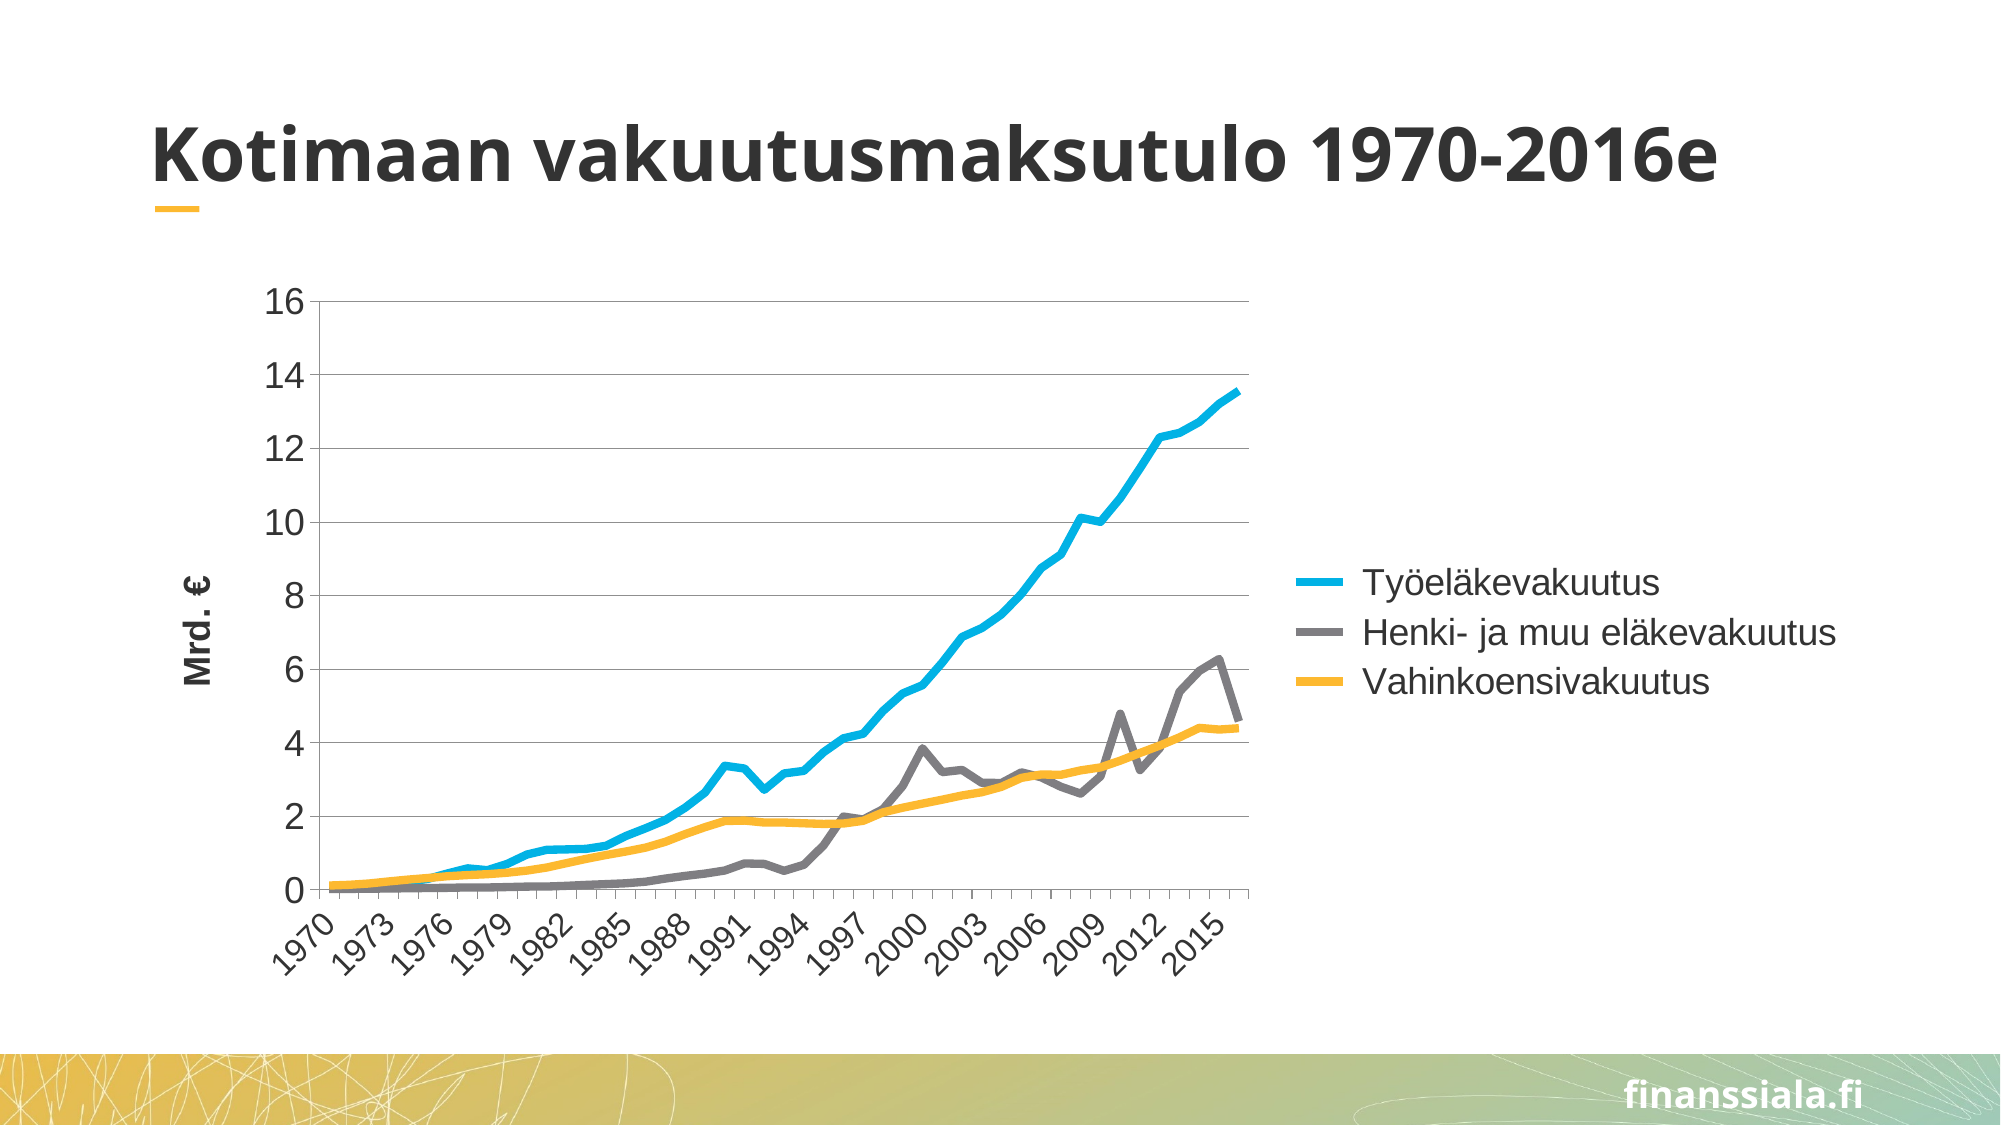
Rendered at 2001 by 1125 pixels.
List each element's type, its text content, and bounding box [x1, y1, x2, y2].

title Kotimaan vakuutusmaksutulo 1970-2016e [134, 27, 1866, 205]
chart [137, 265, 1862, 998]
picture [0, 1054, 2001, 1125]
